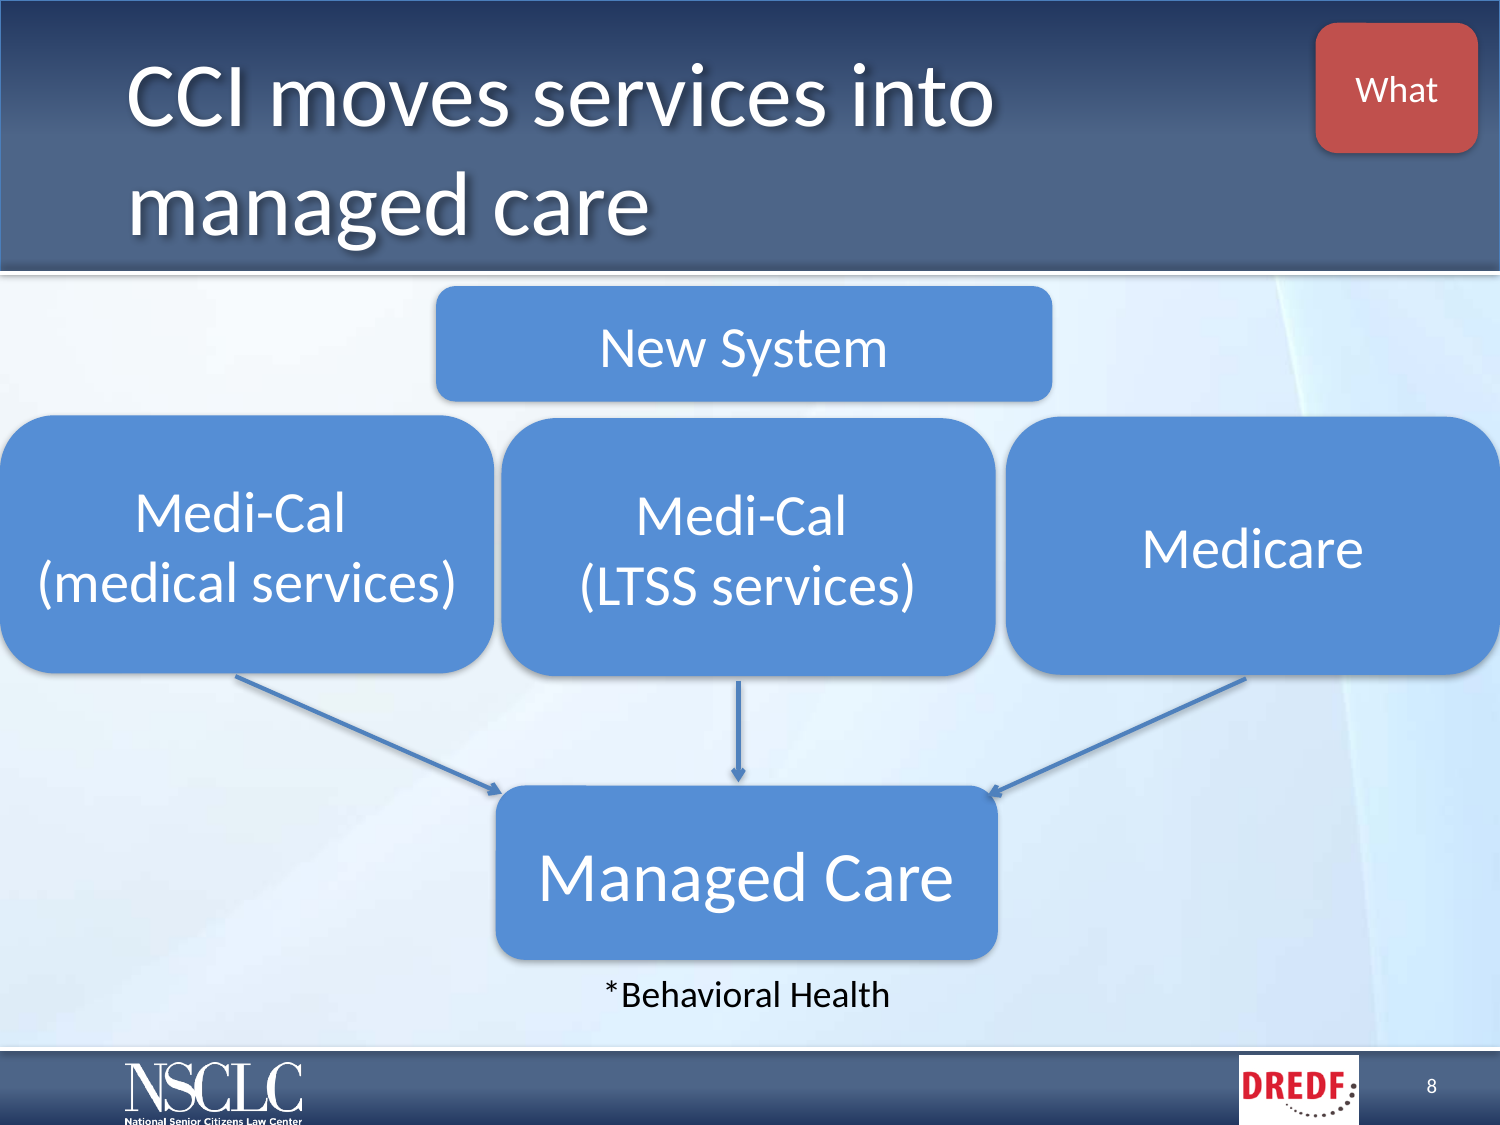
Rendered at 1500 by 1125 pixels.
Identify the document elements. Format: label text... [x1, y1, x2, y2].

text_box Medicare [1005, 416, 1500, 675]
text_box Medi-Cal (medical services) [0, 415, 495, 674]
slide_number 8 [1362, 1055, 1453, 1116]
title CCI moves services into managed care [111, 45, 1425, 262]
text_box Medi-Cal (LTSS services) [501, 418, 996, 677]
picture [1239, 1054, 1360, 1125]
picture [125, 1062, 302, 1125]
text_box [987, 678, 1247, 797]
picture [0, 275, 1500, 1047]
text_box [235, 675, 503, 794]
text_box *Behavioral Health [512, 962, 981, 1023]
text_box New System [436, 286, 1053, 402]
text_box What [1315, 22, 1479, 154]
text_box Managed Care [495, 785, 998, 960]
